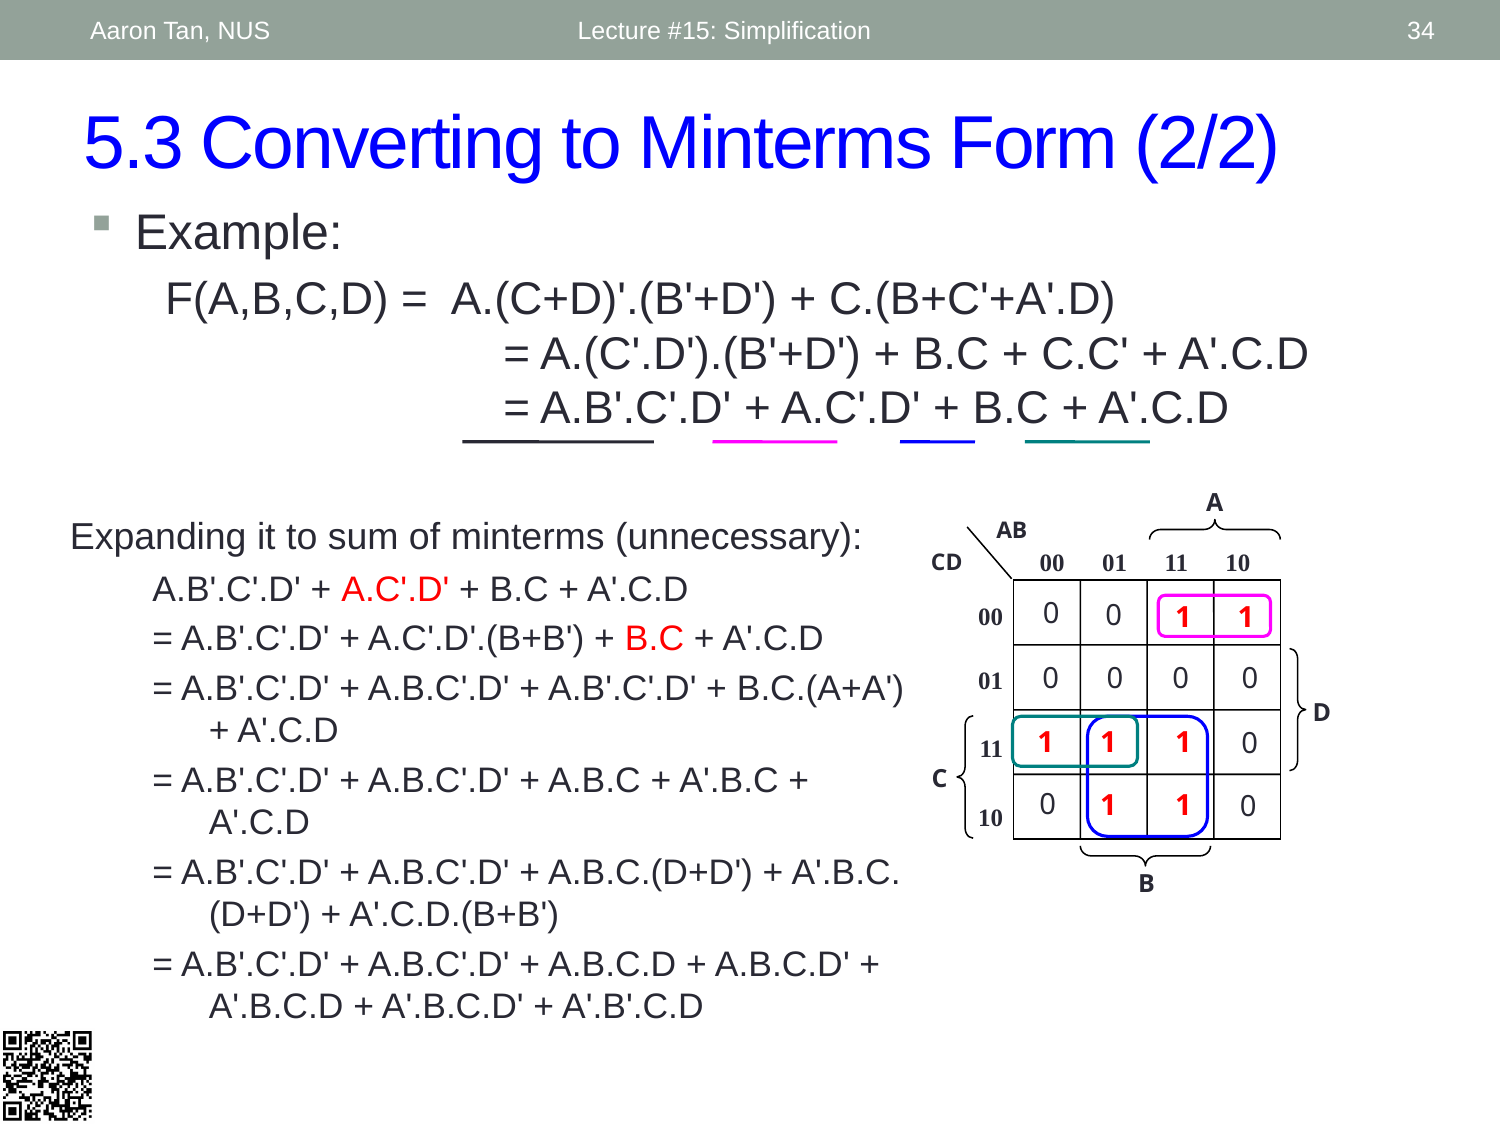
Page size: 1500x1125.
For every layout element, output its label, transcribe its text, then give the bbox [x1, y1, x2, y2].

text_box Expanding it to sum of minterms (unnecessary): [55, 504, 886, 564]
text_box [1014, 586, 1284, 833]
text_box A.B'.C'.D' + A.C'.D' + B.C + A'.C.D = A.B'.C'.D' + A.C'.D'.(B+B') + B.C + A'.C.D = A.B'.C'.D' + A.B.C'.D' + A.B'.C'.D' + B.C.(A+A') + A'.C.D = A.B'.C'.D' + A.B.C'.D' + A.B.C + A'.B.C + A'.C.D = A.B'.C'.D' + A.B.C'.D' + A.B.C.(D+D') + A'.B.C.(D+D') + A'.C.D.(B+B') = A.B'.C'.D' + A.B.C'.D' + A.B.C.D + A.B.C.D' + A'.B.C.D + A'.B.C.D' + A'.B'.C.D [137, 558, 926, 1071]
slide_number 34 [1308, 3, 1450, 57]
picture [0, 1028, 95, 1124]
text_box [899, 478, 1347, 899]
text_box Example: F(A,B,C,D) = A.(C+D)'.(B'+D') + C.(B+C'+A'.D) = A.(C'.D').(B'+D') + B.C + C.C' + A'.C.D = A.B'.C'.D' + A.C'.D' + B.C + A'.C.D [74, 191, 1425, 998]
footer Lecture #15: Simplification [562, 3, 1238, 57]
title 5.3 Converting to Minterms Form (2/2) [68, 86, 1429, 192]
slide_number Aaron Tan, NUS [75, 3, 550, 57]
